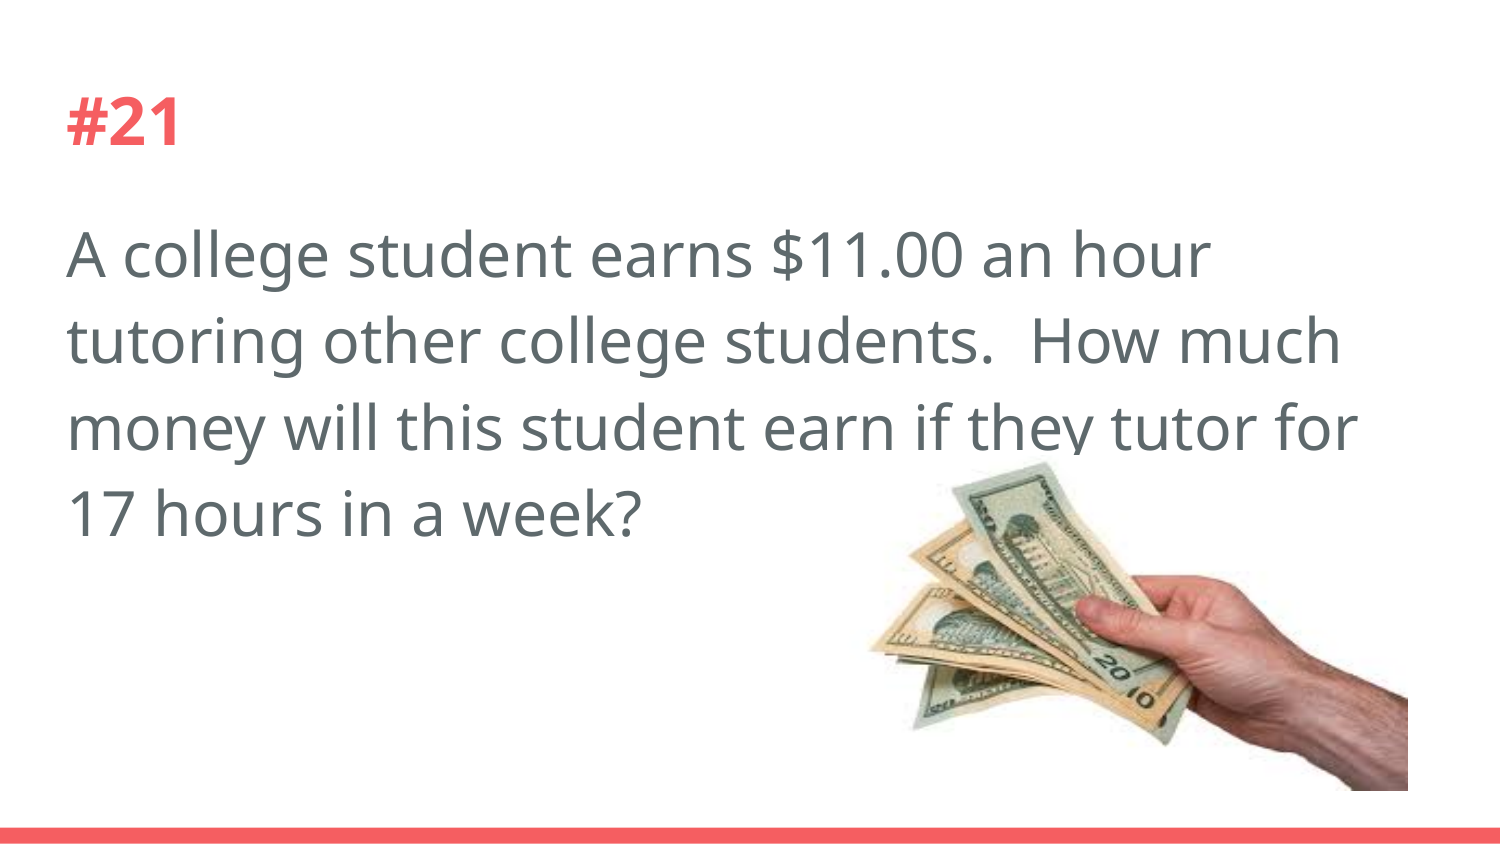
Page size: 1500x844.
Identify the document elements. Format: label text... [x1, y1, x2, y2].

picture [815, 455, 1408, 792]
title #21 [51, 64, 1449, 167]
list A college student earns $11.00 an hour tutoring other college students. How much money will this student earn if they tutor for 17 hours in a week? [51, 189, 1449, 750]
